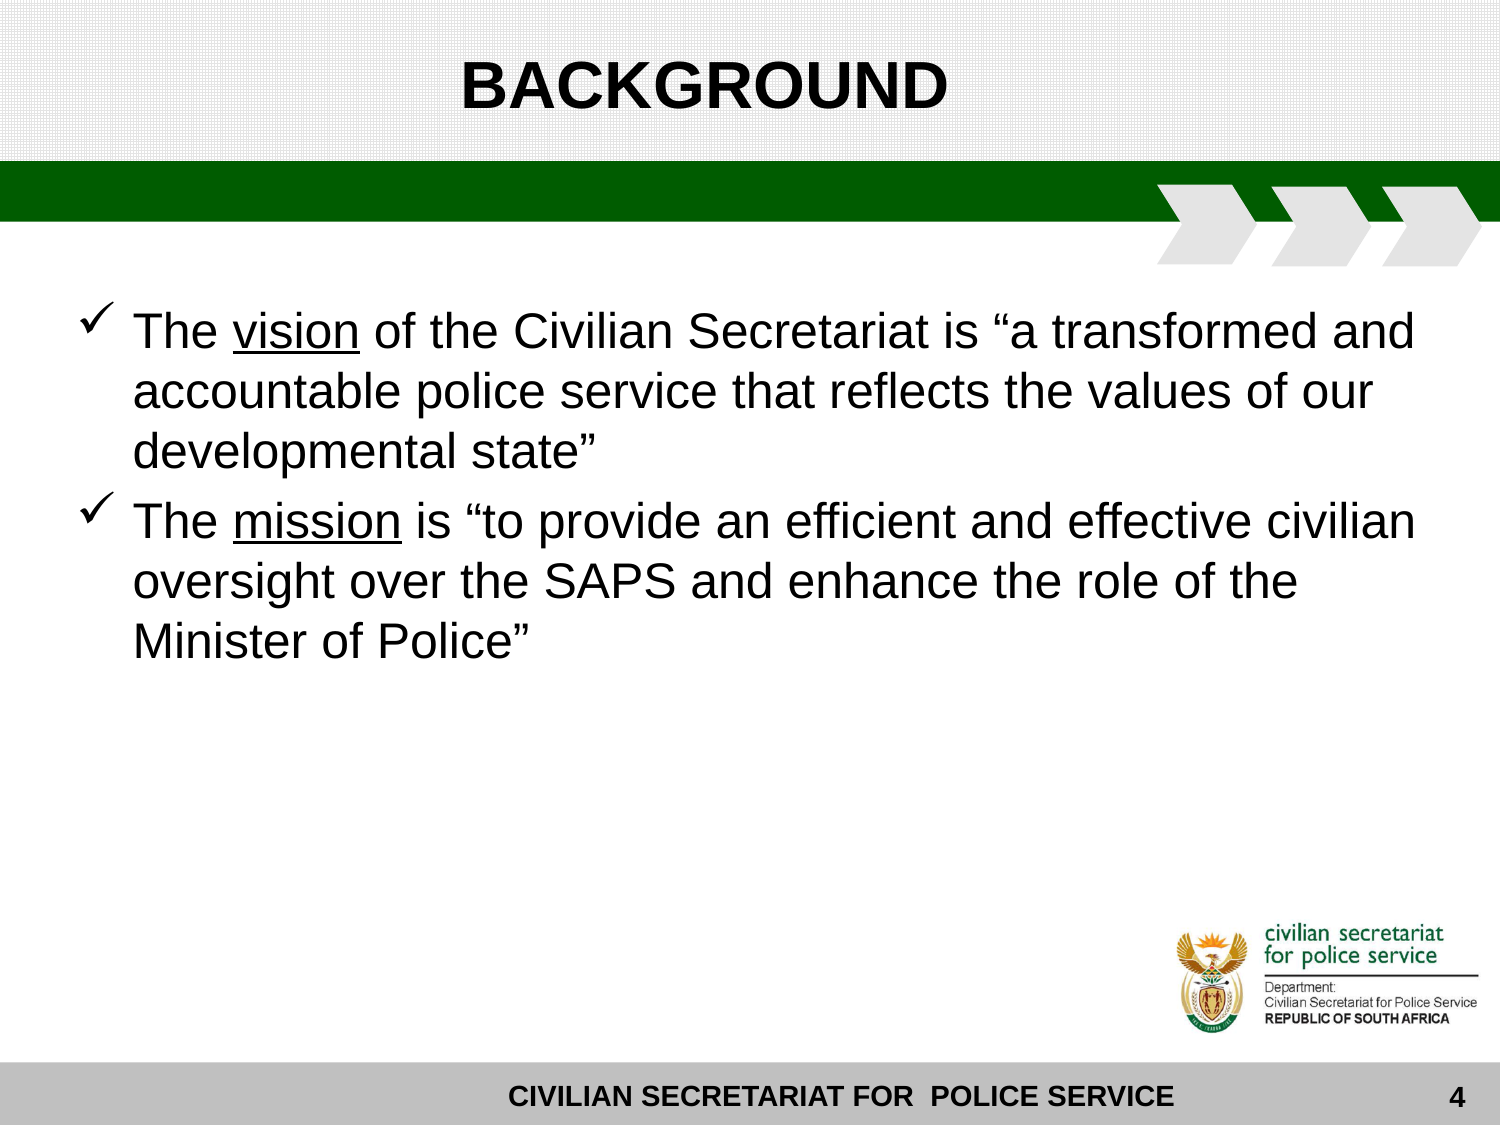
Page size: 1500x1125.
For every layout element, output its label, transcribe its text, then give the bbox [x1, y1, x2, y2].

title BACKGROUND [30, 19, 1381, 145]
picture [1156, 916, 1496, 1049]
list The vision of the Civilian Secretariat is “a transformed and accountable police service that reflects the values of our developmental state” The mission is “to provide an efficient and effective civilian oversight over the SAPS and enhance the role of the Minister of Police” [61, 290, 1500, 1071]
slide_number 4 [1130, 1070, 1481, 1125]
